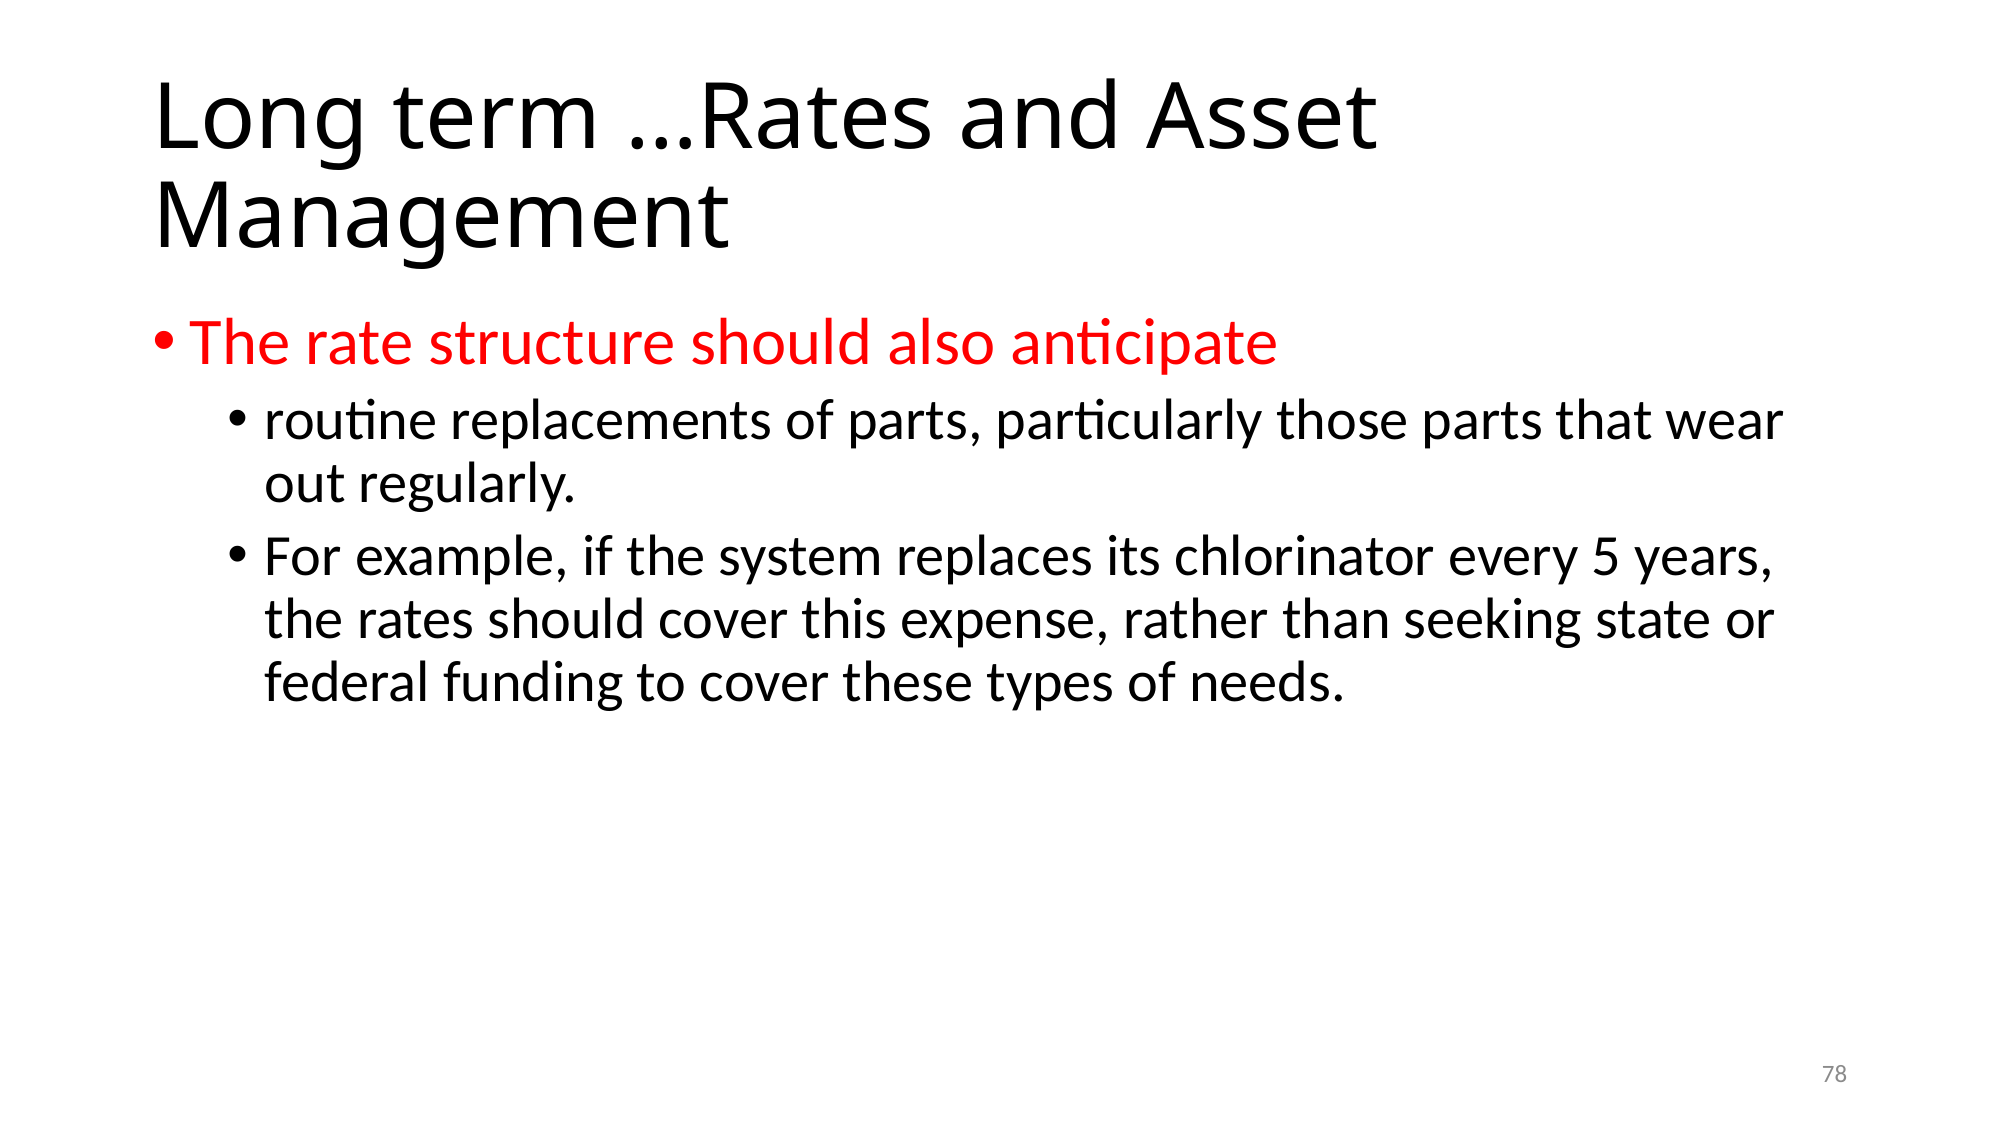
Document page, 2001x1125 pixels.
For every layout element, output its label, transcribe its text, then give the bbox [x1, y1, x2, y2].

slide_number 78 [1412, 1042, 1863, 1103]
list The rate structure should also anticipate routine replacements of parts, particularly those parts that wear out regularly. For example, if the system replaces its chlorinator every 5 years, the rates should cover this expense, rather than seeking state or federal funding to cover these types of needs. [137, 299, 1863, 1014]
title Long term …Rates and Asset Management [137, 59, 1863, 278]
